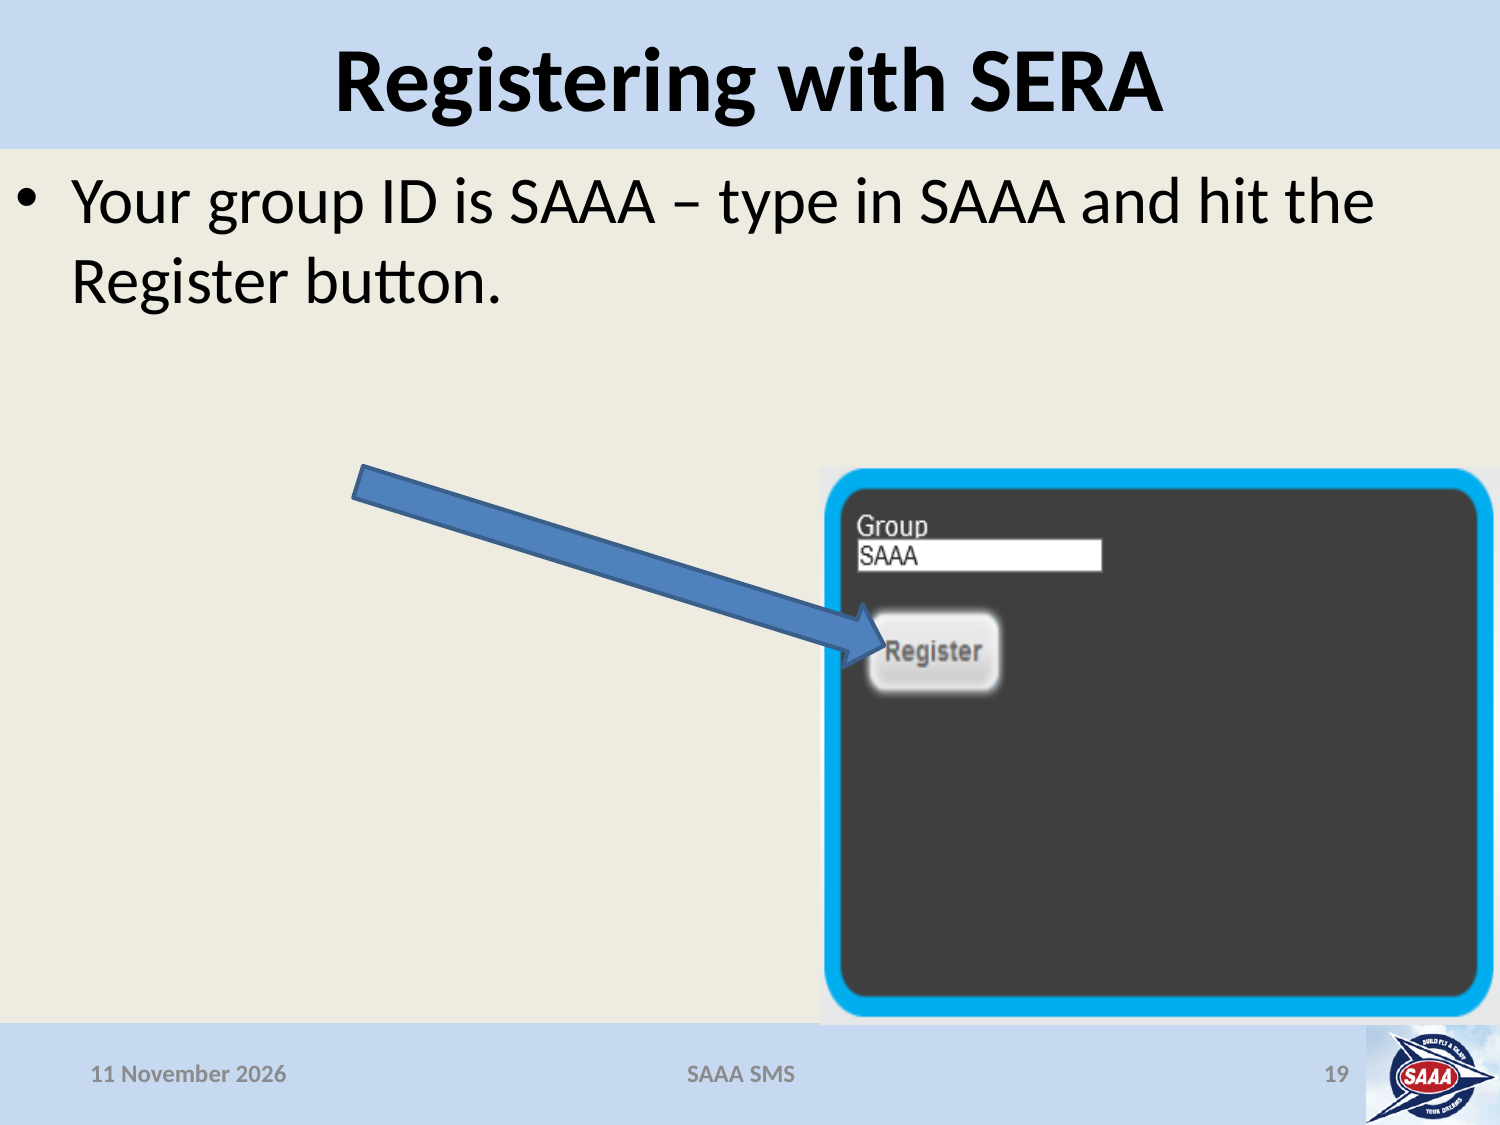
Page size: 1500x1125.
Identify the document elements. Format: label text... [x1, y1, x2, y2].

slide_number 19 [1074, 1042, 1365, 1103]
list Your group ID is SAAA – type in SAAA and hit the Register button. [0, 149, 1500, 1024]
title Registering with SERA [0, 0, 1500, 149]
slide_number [75, 1042, 425, 1103]
text_box [351, 464, 815, 644]
picture [820, 467, 1500, 1125]
footer SAAA SMS [442, 1042, 1046, 1103]
